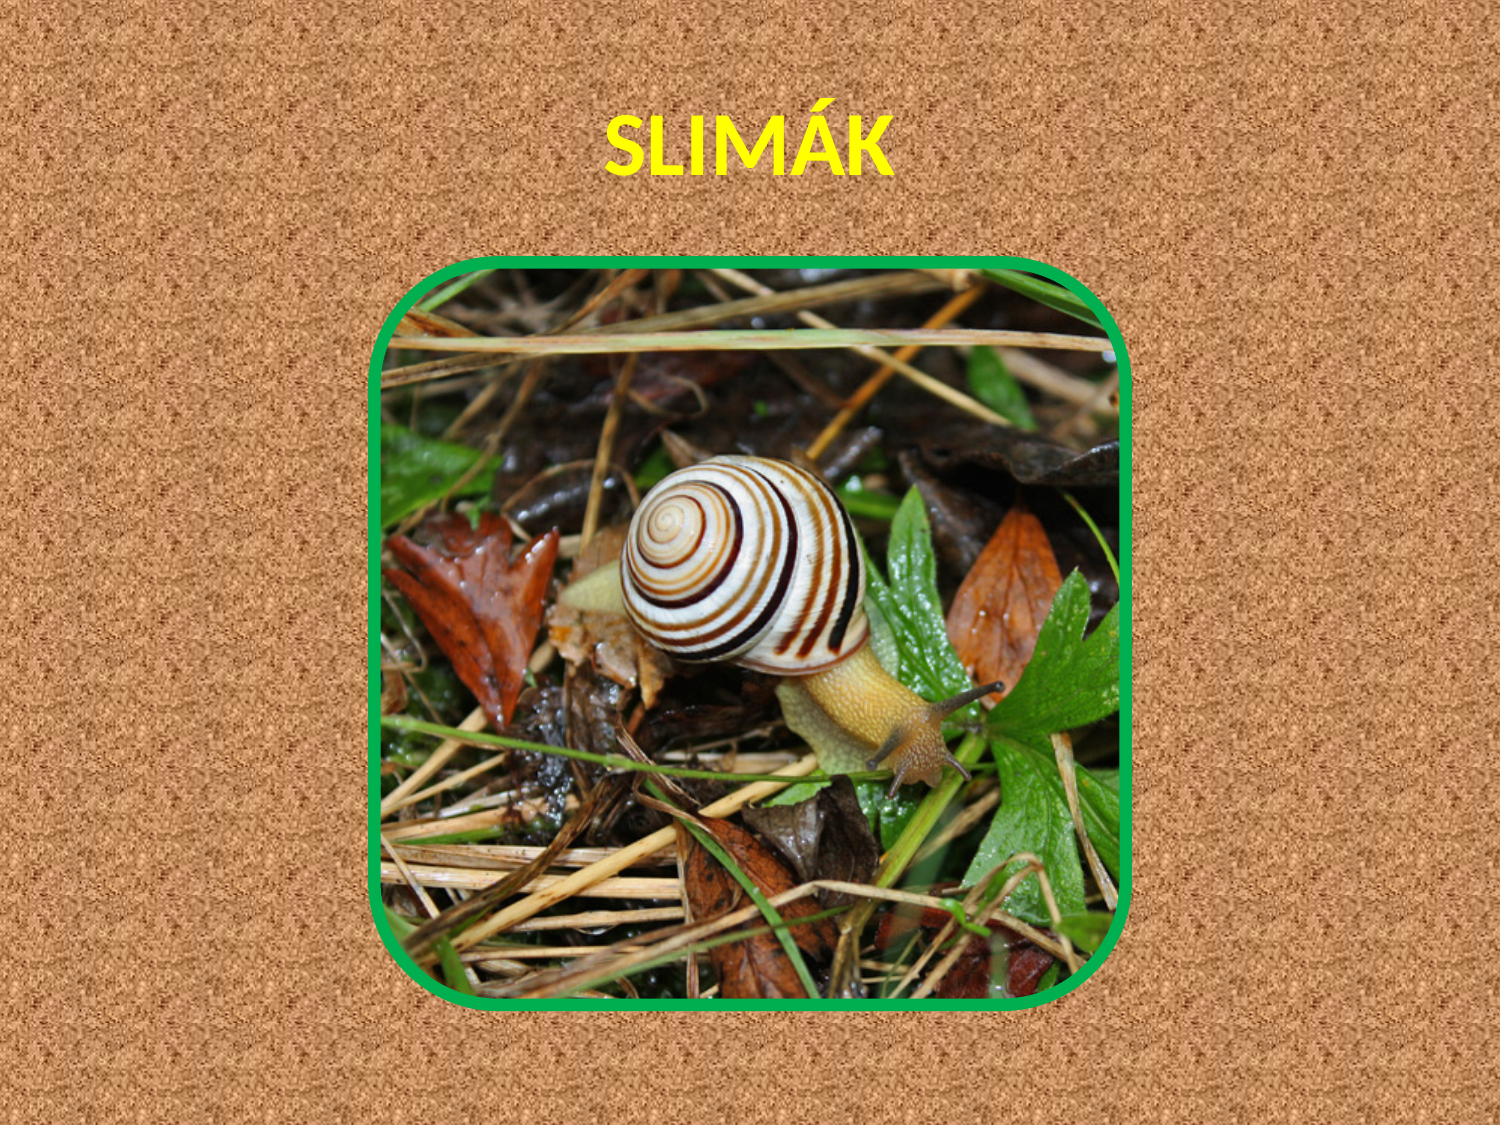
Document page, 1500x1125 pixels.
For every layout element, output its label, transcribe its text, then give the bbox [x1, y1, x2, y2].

picture [0, 0, 1500, 1125]
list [374, 262, 1126, 1006]
title SLIMÁK [75, 45, 1425, 233]
